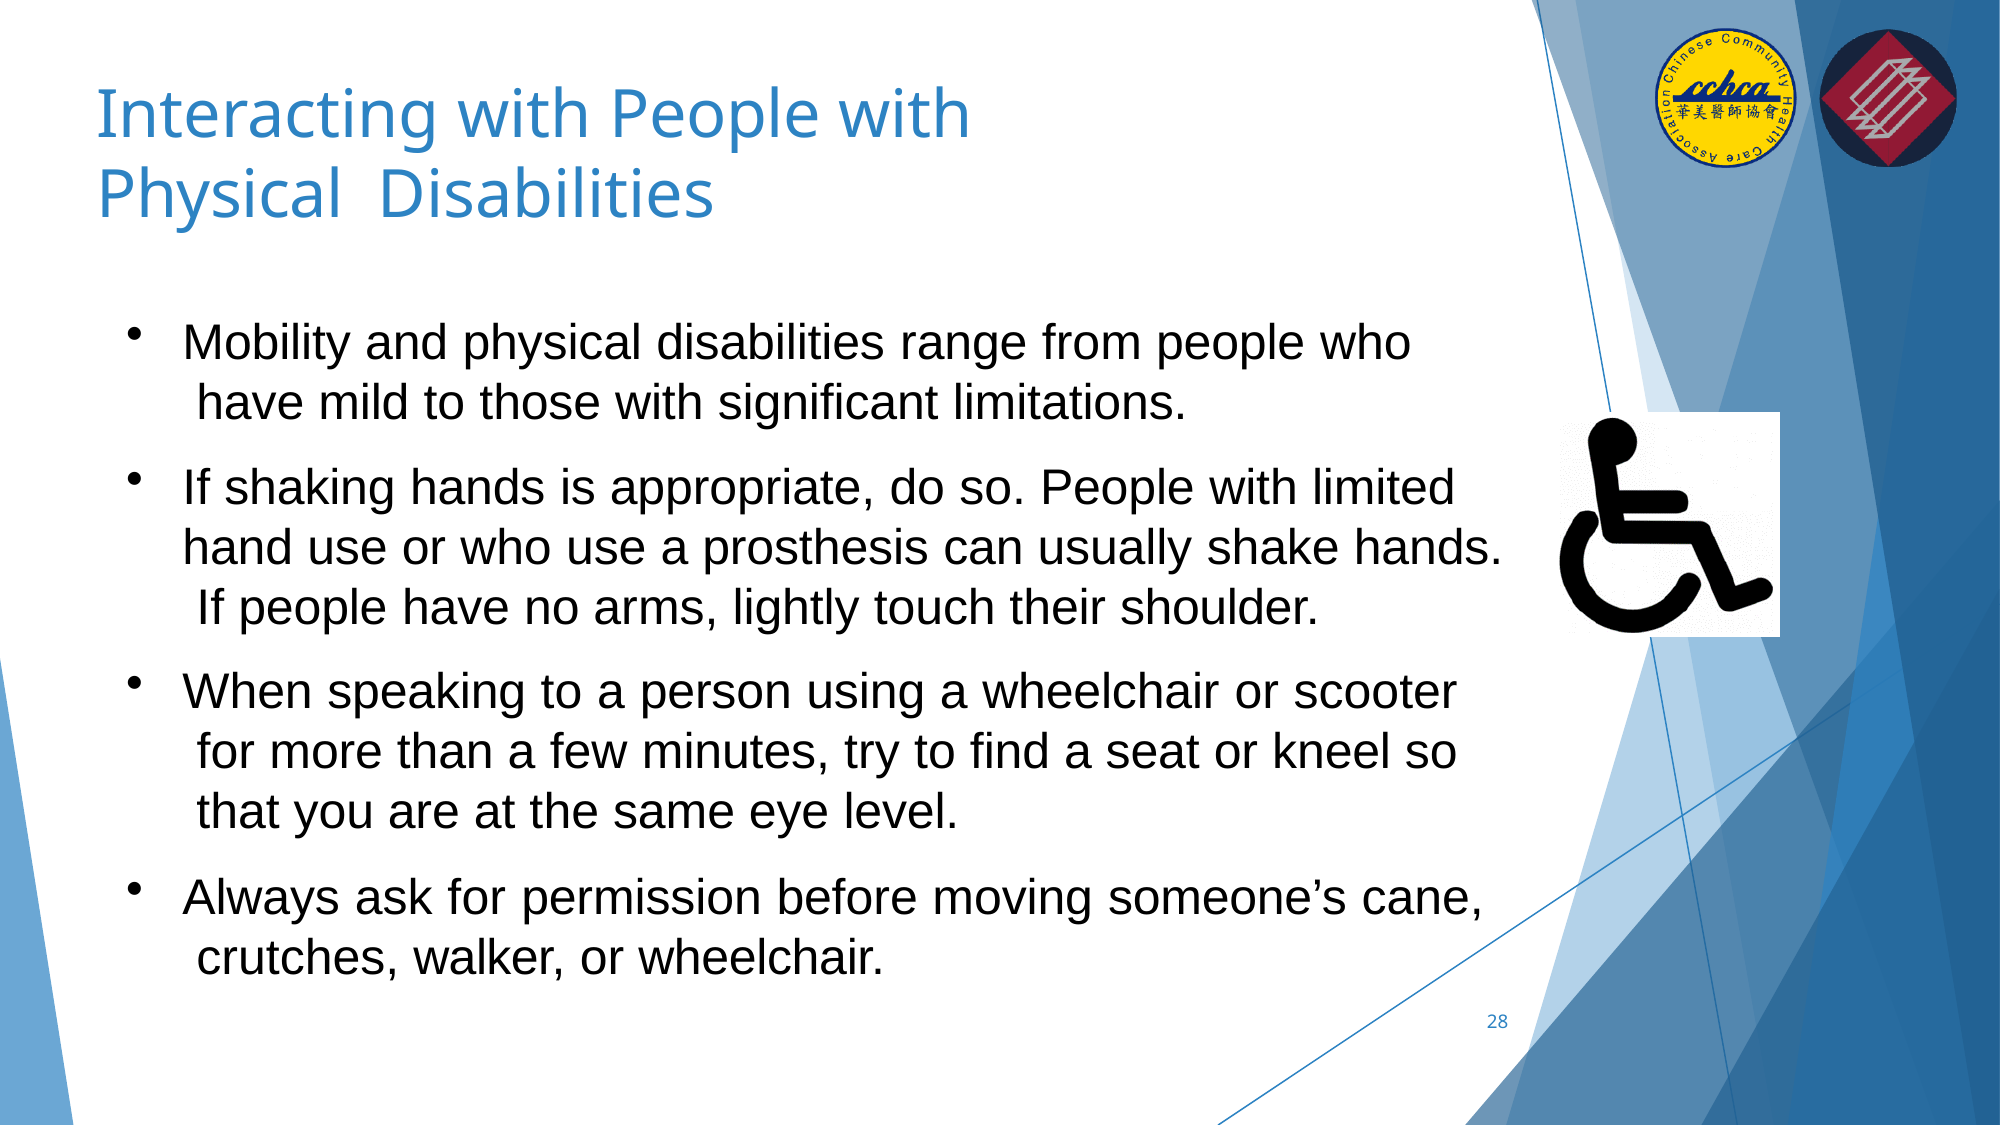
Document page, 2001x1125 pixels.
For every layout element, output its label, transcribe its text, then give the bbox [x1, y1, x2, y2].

title Interacting with People with Physical Disabilities [93, 68, 1207, 259]
text_box Mobility and physical disabilities range from people who have mild to those with significant limitations. If shaking hands is appropriate, do so. People with limited hand use or who use a prosthesis can usually shake hands. If people have no arms, lightly touch their shoulder. When speaking to a person using a wheelchair or scooter for more than a few minutes, try to find a seat or kneel so that you are at the same eye level. Always ask for permission before moving someone’s cane, crutches, walker, or wheelchair. [124, 300, 1508, 985]
picture [1818, 28, 1963, 167]
slide_number 28 [1480, 1008, 1515, 1125]
picture [1649, 24, 1801, 172]
picture [1549, 412, 1780, 637]
